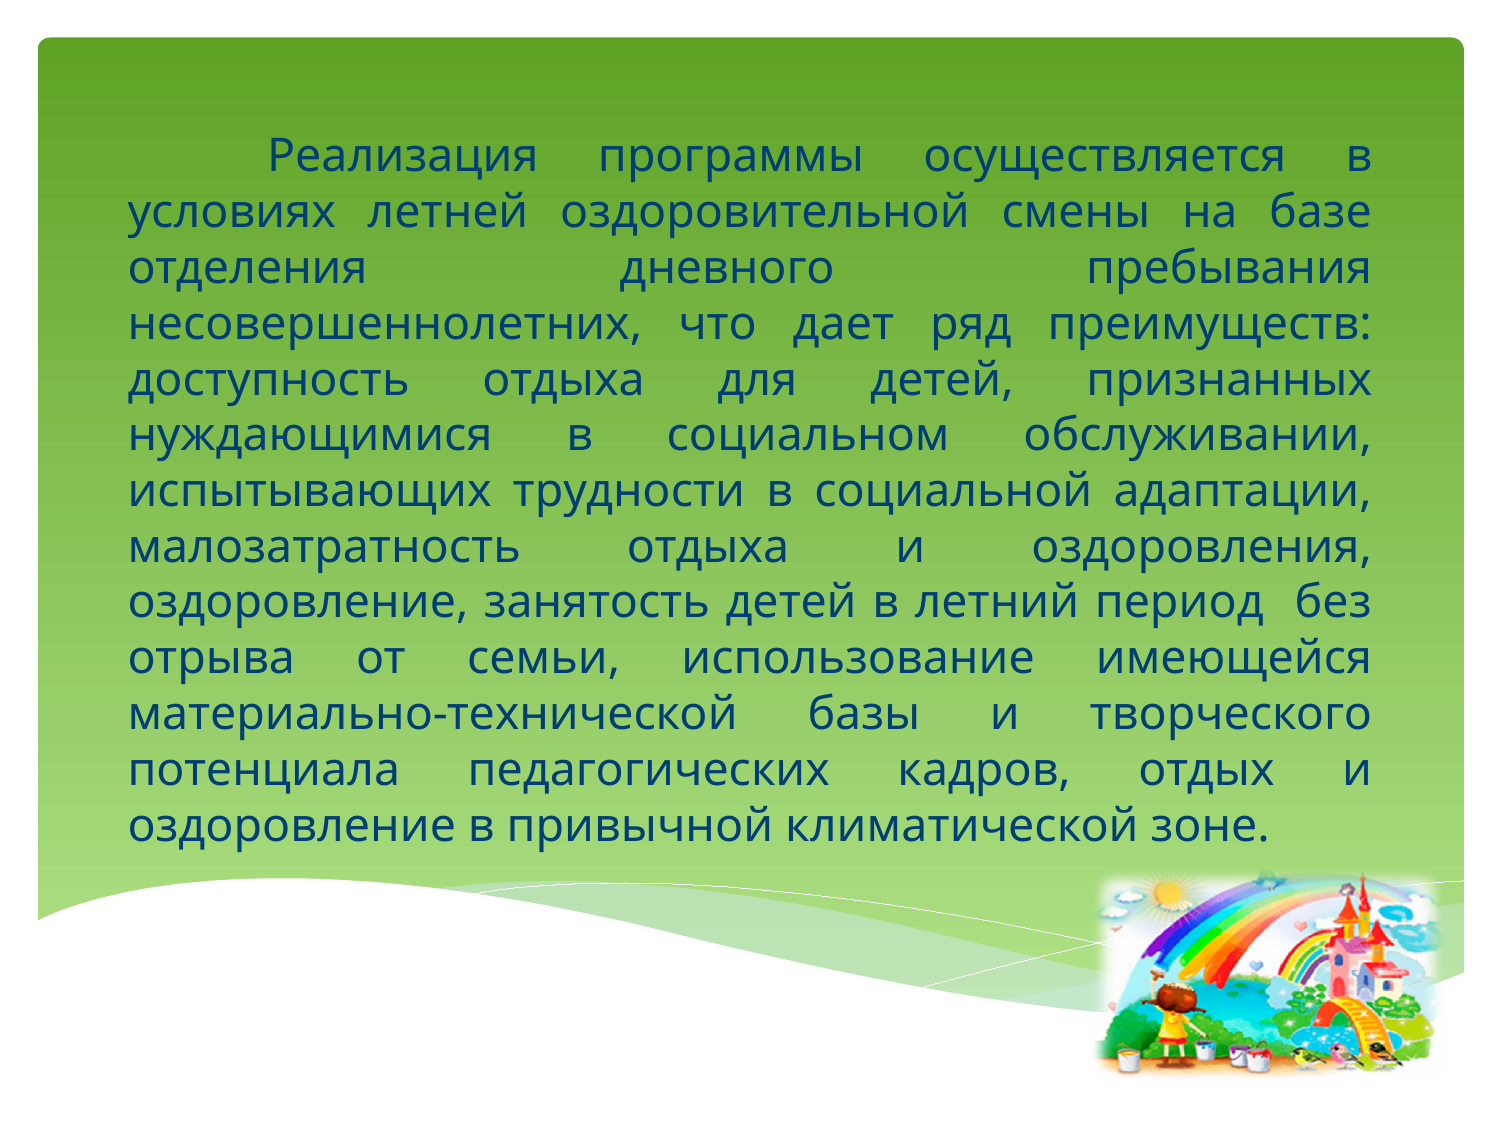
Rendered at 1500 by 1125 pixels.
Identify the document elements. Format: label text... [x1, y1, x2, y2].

picture [1080, 857, 1455, 1094]
title Реализация программы осуществляется в условиях летней оздоровительной смены на базе отделения дневного пребывания несовершеннолетних, что дает ряд преимуществ: доступность отдыха для детей, признанных нуждающимися в социальном обслуживании, испытывающих трудности в социальной адаптации, малозатратность отдыха и оздоровления, оздоровление, занятость детей в летний период без отрыва от семьи, использование имеющейся материально-технической базы и творческого потенциала педагогических кадров, отдых и оздоровление в привычной климатической зоне. [112, 113, 1388, 858]
